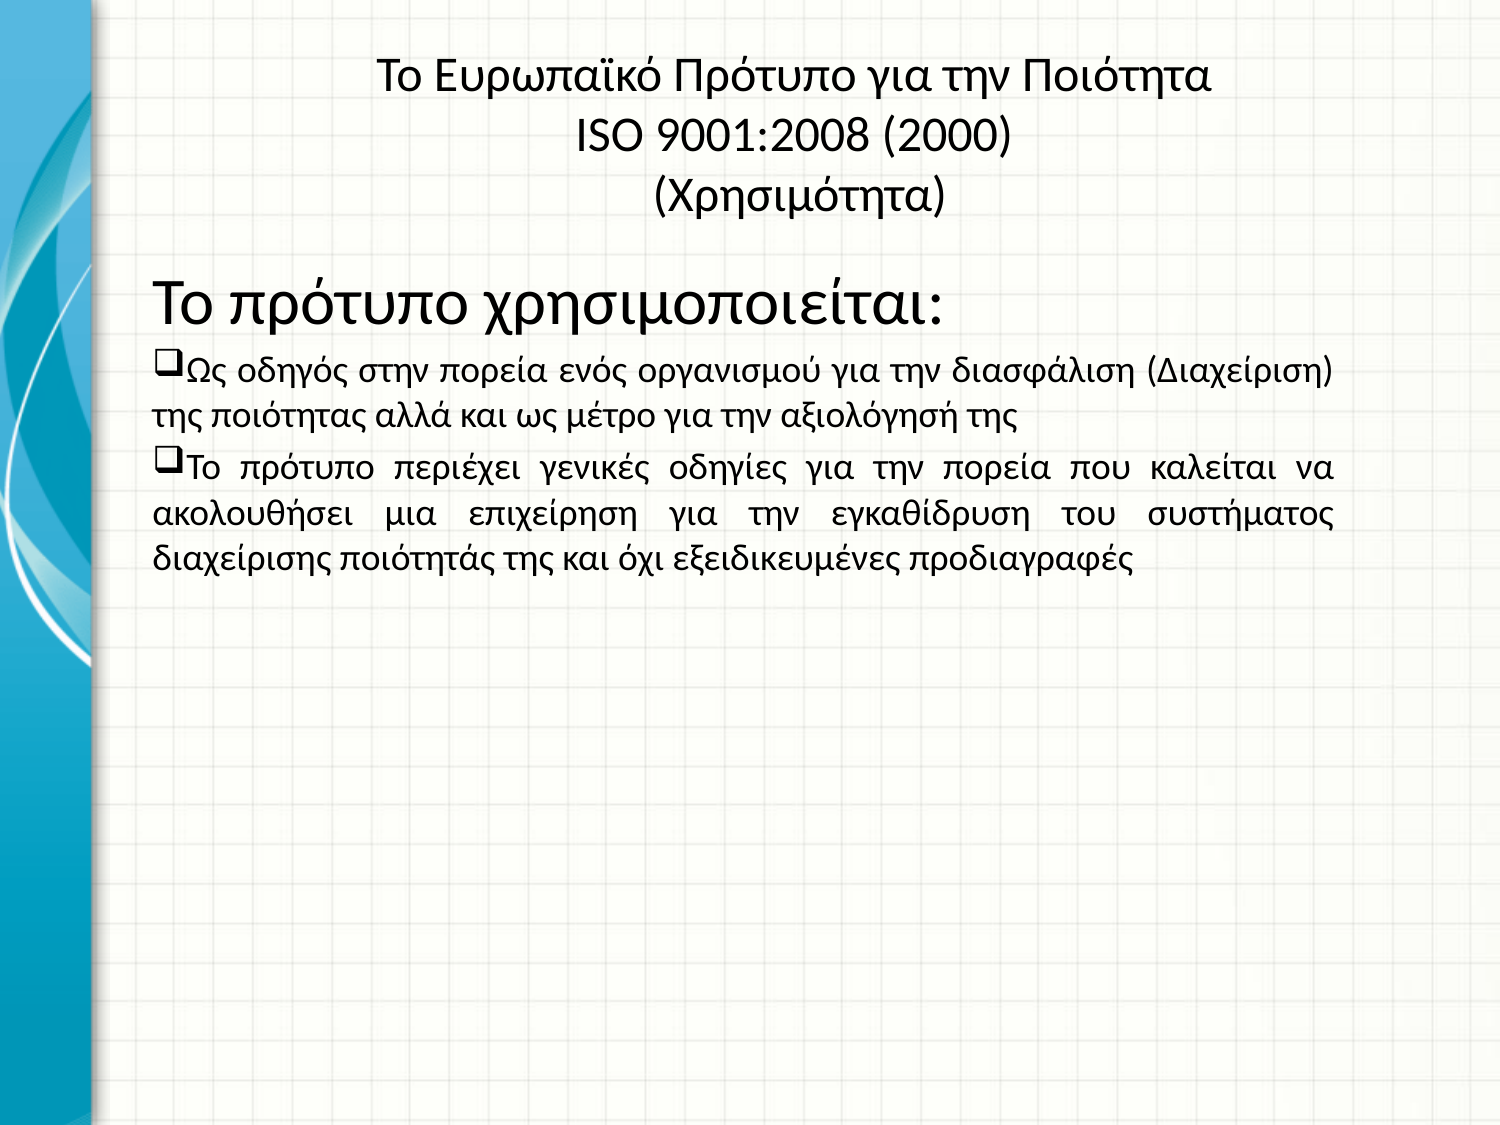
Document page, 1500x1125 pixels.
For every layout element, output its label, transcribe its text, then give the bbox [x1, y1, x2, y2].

picture [0, 0, 1500, 1125]
title Το Ευρωπαϊκό Πρότυπο για την Ποιότητα ISO 9001:2008 (2000) (Χρησιμότητα) [137, 24, 1463, 238]
list Το πρότυπο χρησιμοποιείται: Ως οδηγός στην πορεία ενός οργανισμού για την διασφάλιση (Διαχείριση) της ποιότητας αλλά και ως μέτρο για την αξιολόγησή της Το πρότυπο περιέχει γενικές οδηγίες για την πορεία που καλείται να ακολουθήσει μια επιχείρηση για την εγκαθίδρυση του συστήματος διαχείρισης ποιότητάς της και όχι εξειδικευμένες προδιαγραφές [137, 249, 1351, 993]
